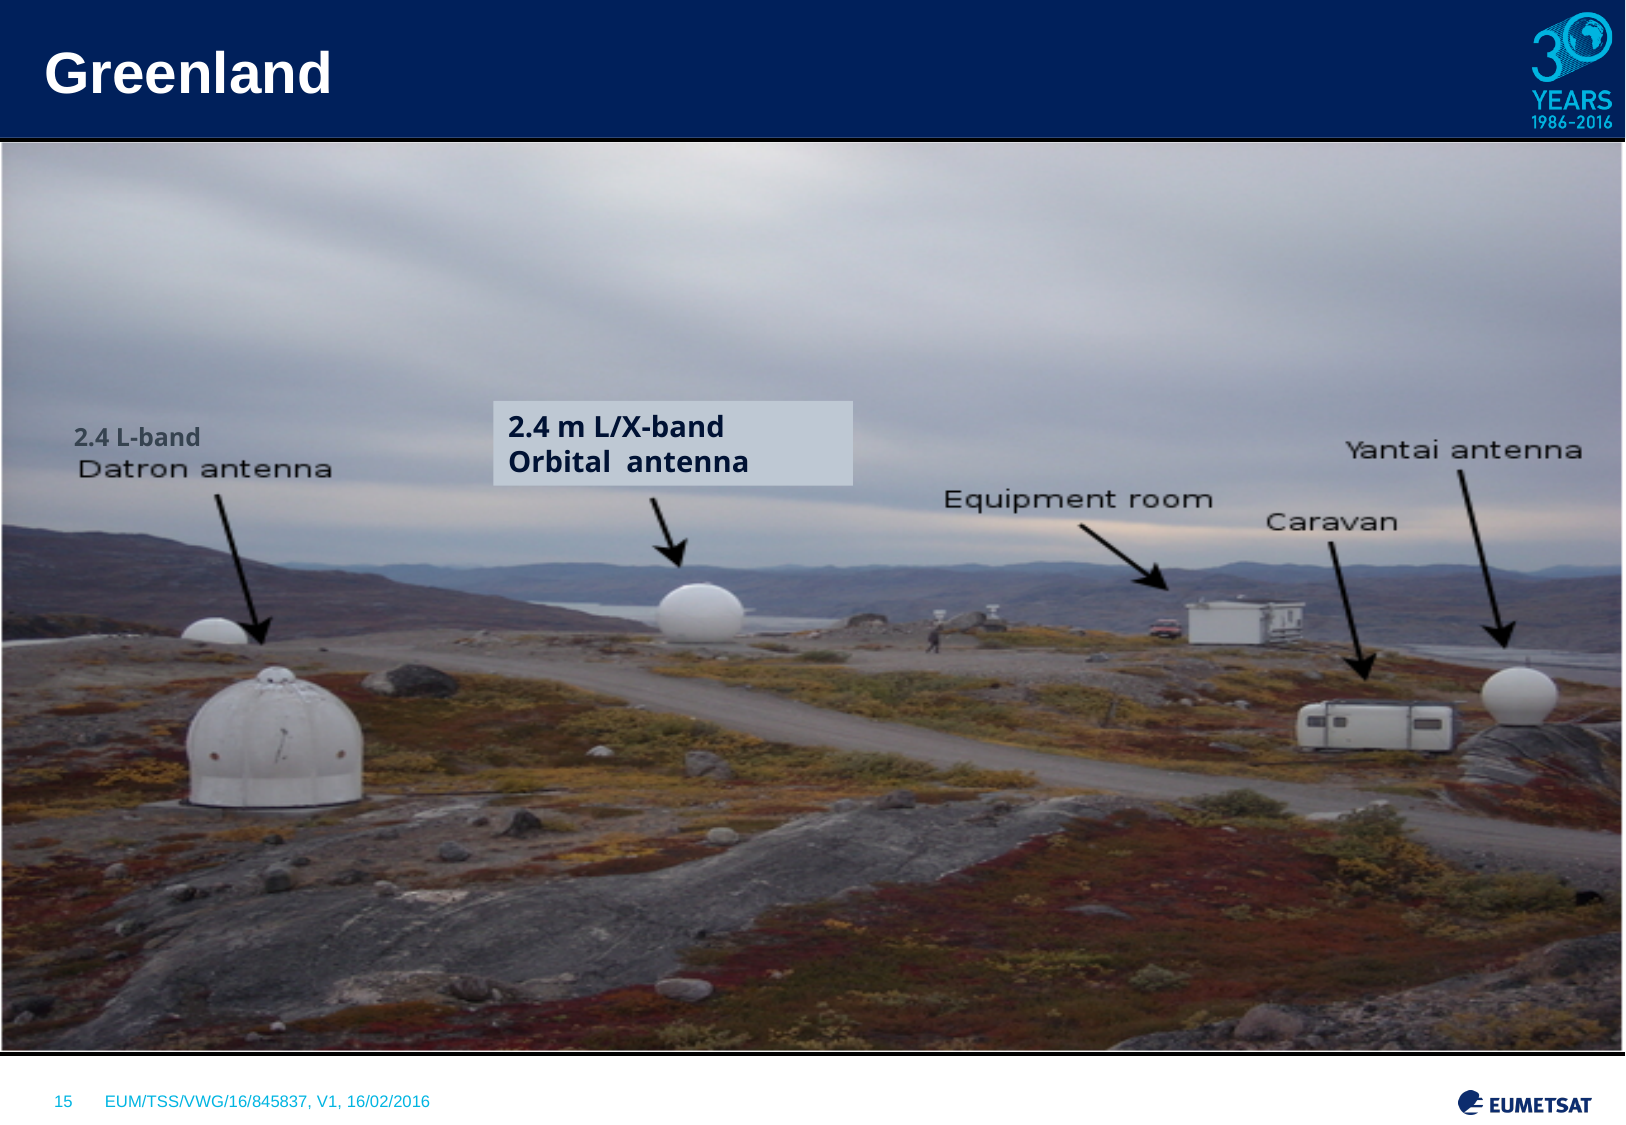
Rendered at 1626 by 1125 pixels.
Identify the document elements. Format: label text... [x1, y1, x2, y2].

picture [0, 0, 1626, 1125]
title Greenland [0, 0, 1514, 141]
